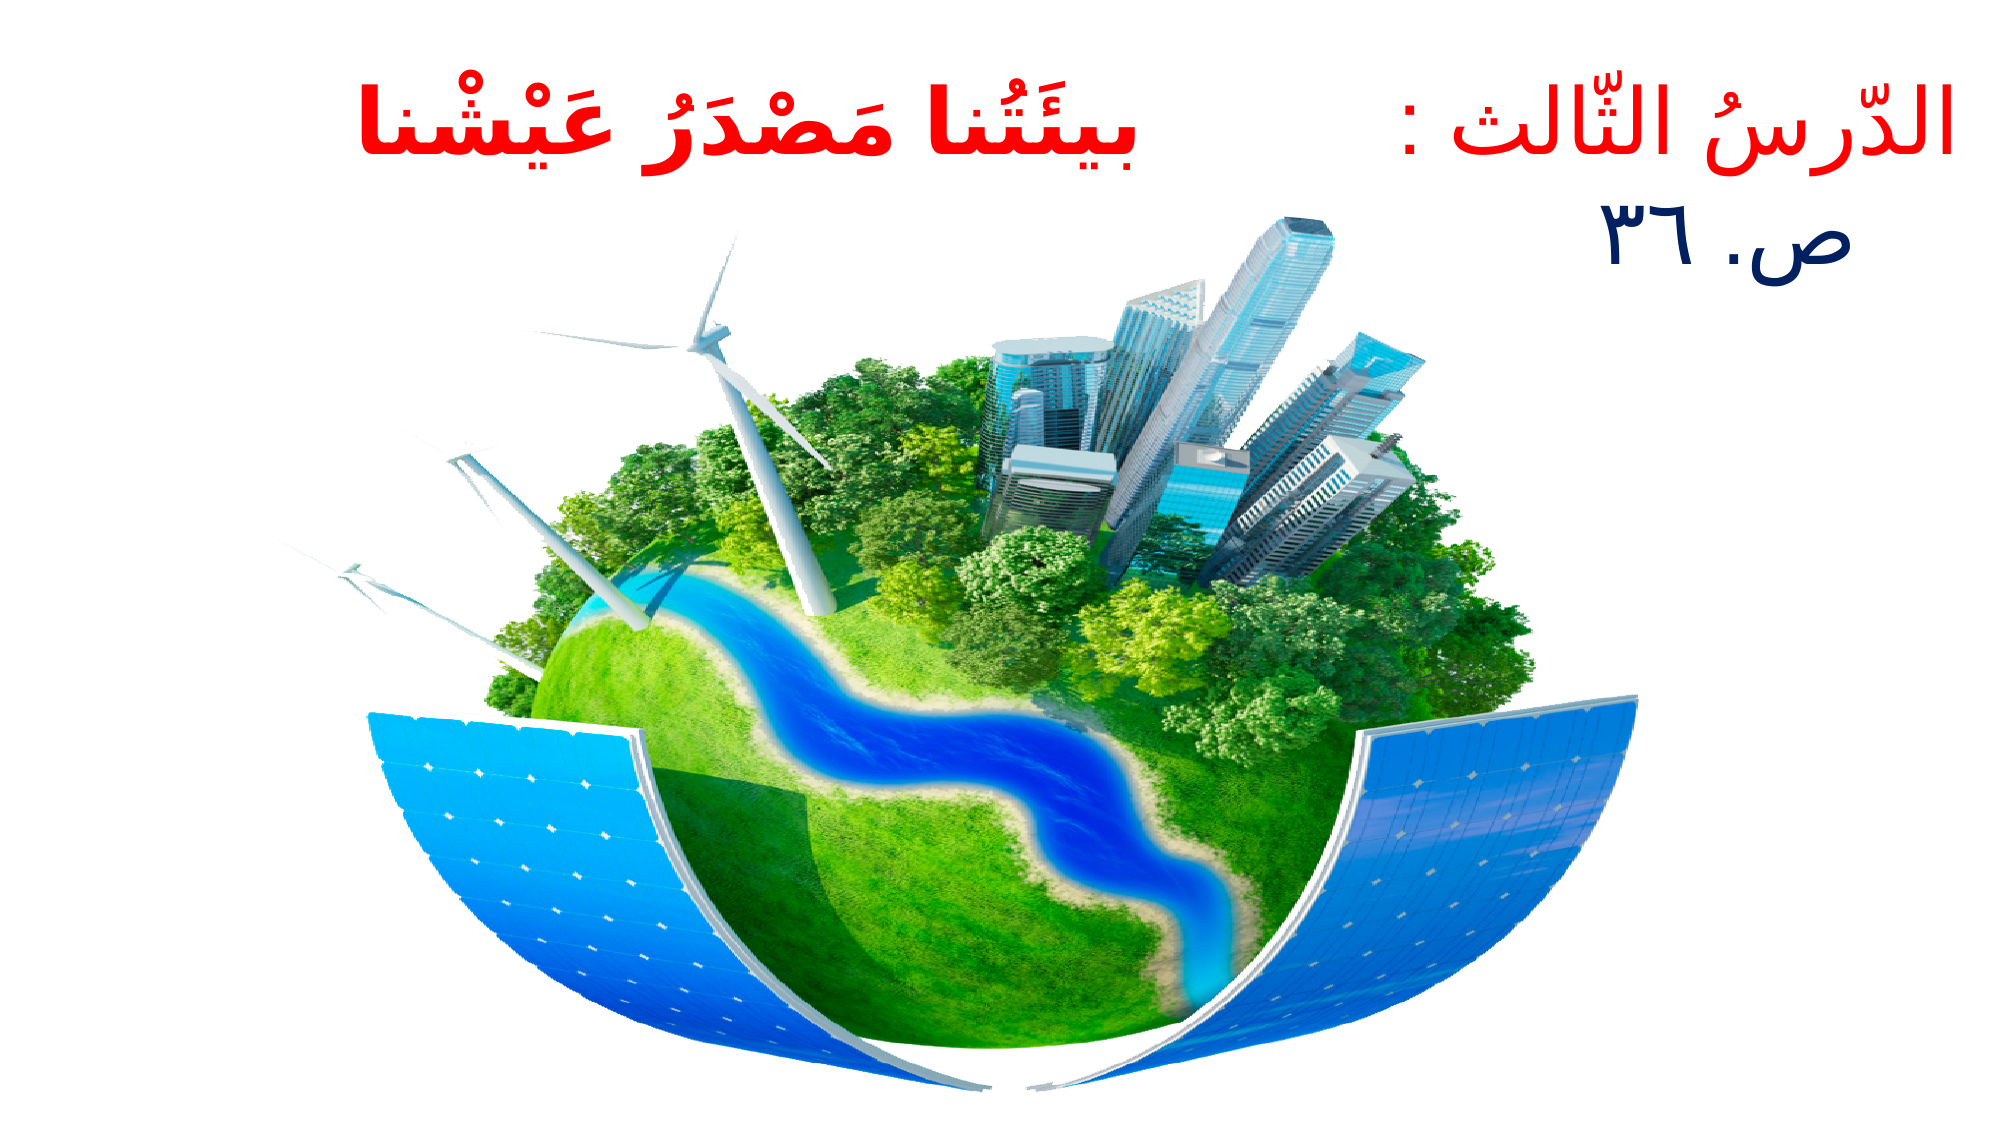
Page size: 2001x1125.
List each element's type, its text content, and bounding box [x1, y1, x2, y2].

text_box الدّرسُ الثّالث : بيئَتُنا مَصْدَرُ عَيْشْنا ص. ٣٦ [42, 55, 1975, 291]
picture [231, 149, 1653, 1125]
